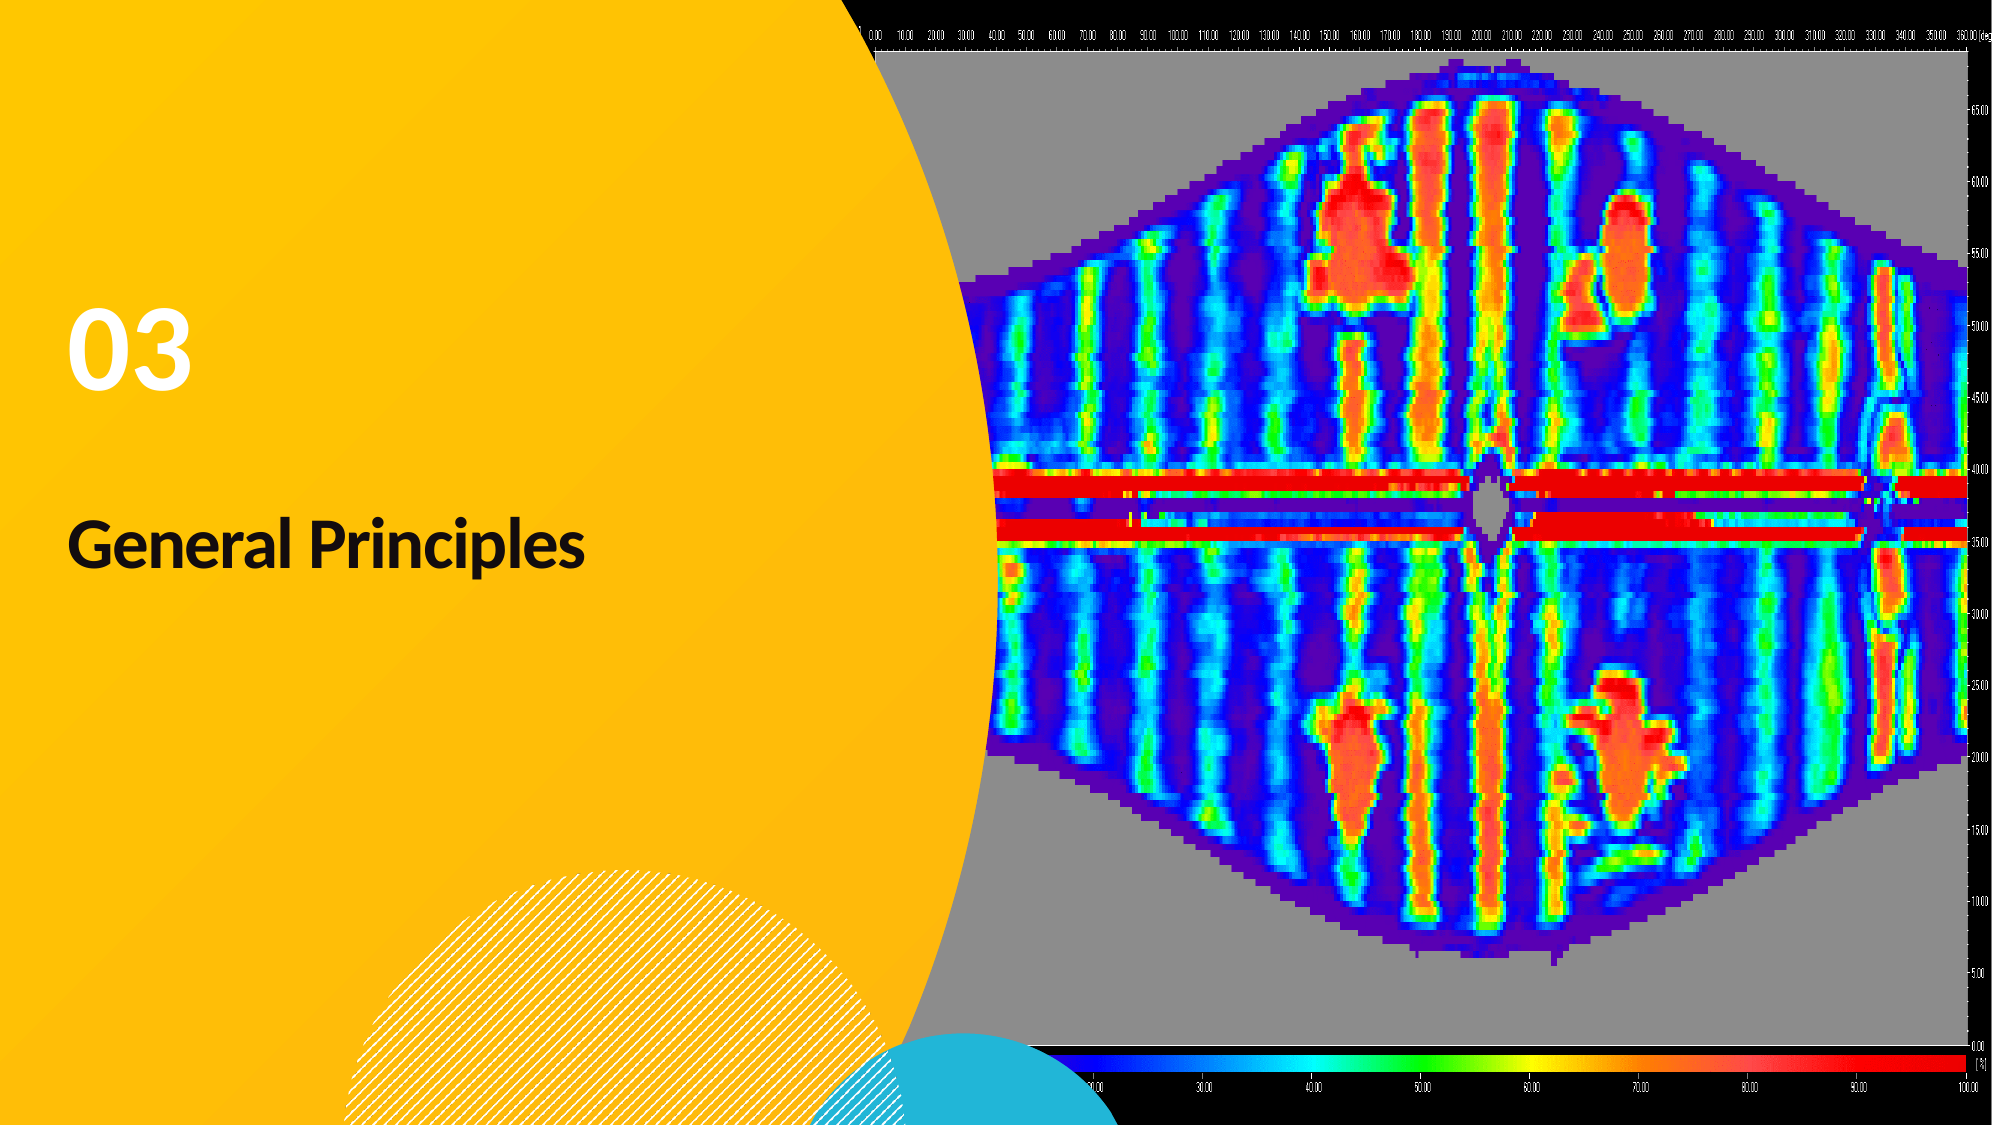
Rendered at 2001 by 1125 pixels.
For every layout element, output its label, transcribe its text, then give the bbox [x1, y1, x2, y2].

title General Principles [67, 439, 841, 656]
picture [330, 0, 2000, 1125]
list 03 [67, 275, 841, 416]
